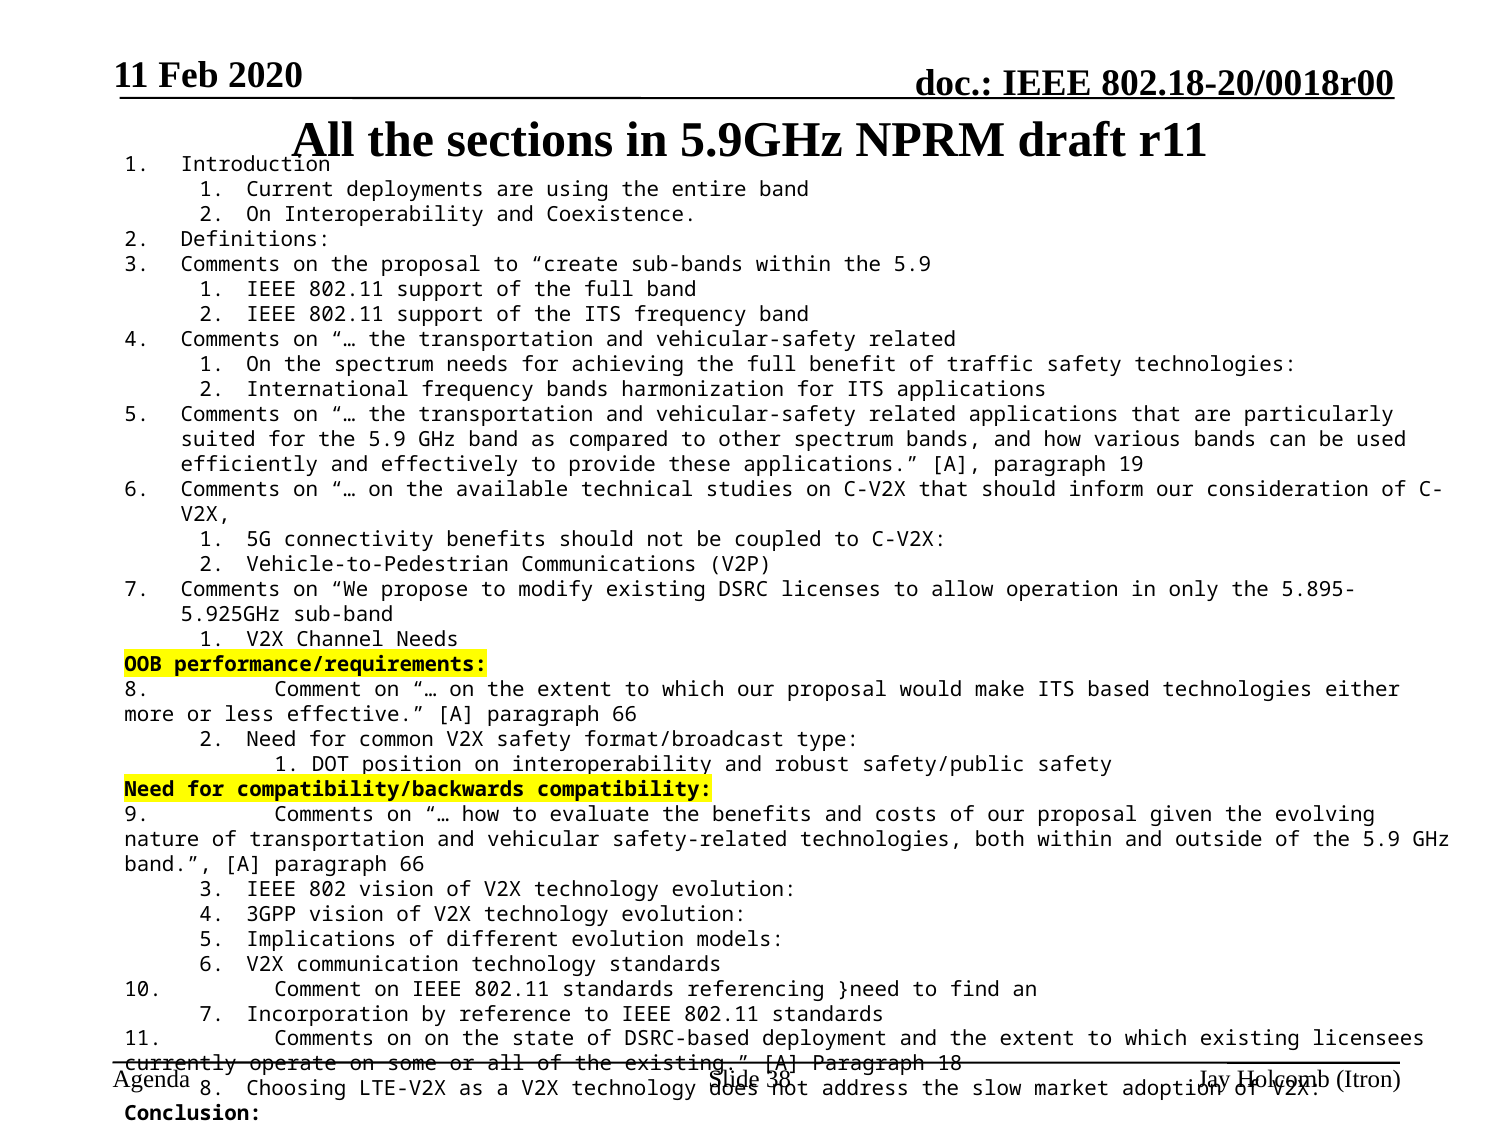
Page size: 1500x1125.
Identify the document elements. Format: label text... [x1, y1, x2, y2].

slide_number Slide 38 [699, 1061, 800, 1123]
footer Jay Holcomb (Itron) [878, 1061, 1402, 1093]
title All the sections in 5.9GHz NPRM draft r11 [112, 94, 1388, 179]
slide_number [113, 49, 476, 94]
list Introduction Current deployments are using the entire band On Interoperability and Coexistence. Definitions: Comments on the proposal to “create sub-bands within the 5.9 IEEE 802.11 support of the full band IEEE 802.11 support of the ITS frequency band Comments on “… the transportation and vehicular-safety related On the spectrum needs for achieving the full benefit of traffic safety technologies: International frequency bands harmonization for ITS applications Comments on “… the transportation and vehicular-safety related applications that are particularly suited for the 5.9 GHz band as compared to other spectrum bands, and how various bands can be used efficiently and effectively to provide these applications.” [A], paragraph 19 Comments on “… on the available technical studies on C-V2X that should inform our consideration of C-V2X, 5G connectivity benefits should not be coupled to C-V2X: Vehicle-to-Pedestrian Communications (V2P) Comments on “We propose to modify existing DSRC licenses to allow operation in only the 5.895-5.925GHz sub-band V2X Channel Needs OOB performance/requirements: 8. Comment on “… on the extent to which our proposal would make ITS based technologies either more or less effective.” [A] paragraph 66 Need for common V2X safety format/broadcast type: DOT position on interoperability and robust safety/public safety Need for compatibility/backwards compatibility: 9. Comments on “… how to evaluate the benefits and costs of our proposal given the evolving nature of transportation and vehicular safety-related technologies, both within and outside of the 5.9 GHz band.”, [A] paragraph 66 IEEE 802 vision of V2X technology evolution: 3GPP vision of V2X technology evolution: Implications of different evolution models: V2X communication technology standards 10. Comment on IEEE 802.11 standards referencing }need to find an Incorporation by reference to IEEE 802.11 standards 11. Comments on on the state of DSRC-based deployment and the extent to which existing licensees currently operate on some or all of the existing.” [A] Paragraph 18 Choosing LTE-V2X as a V2X technology does not address the slow market adoption of V2X: Conclusion: [108, 142, 1471, 819]
